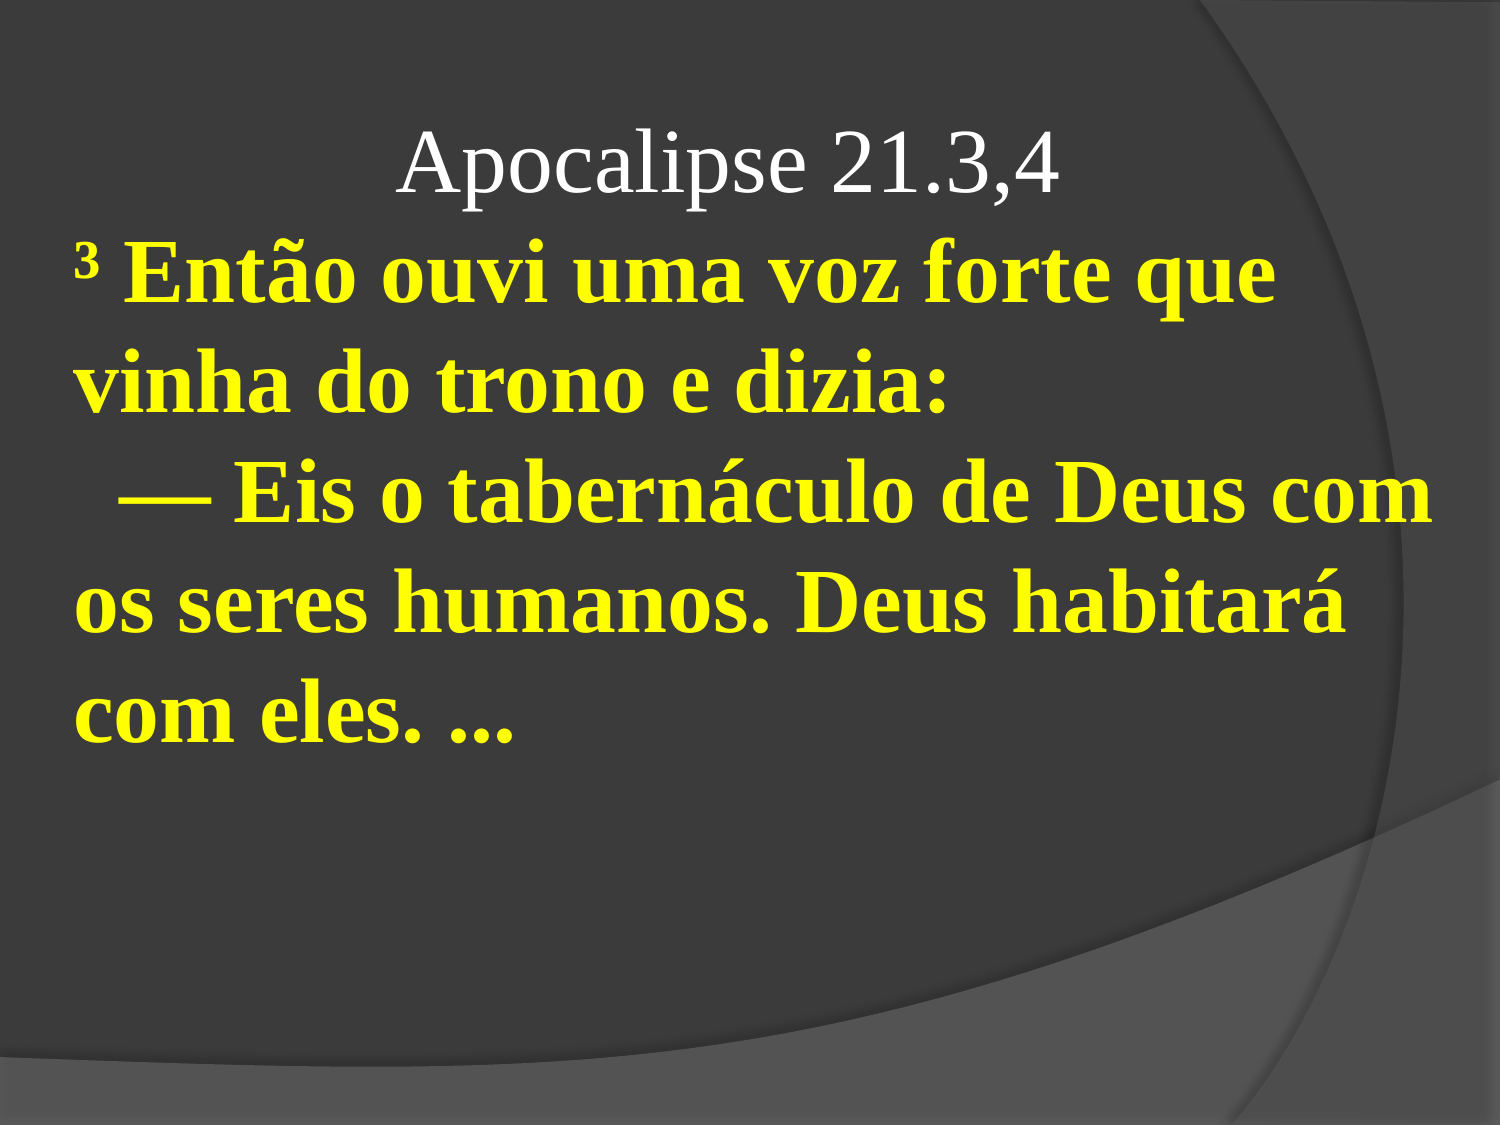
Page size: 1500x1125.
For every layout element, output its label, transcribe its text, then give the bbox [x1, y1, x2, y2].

text_box Apocalipse 21.3,4 ³ Então ouvi uma voz forte que vinha do trono e dizia: — Eis o tabernáculo de Deus com os seres humanos. Deus habitará com eles. ... [58, 93, 1500, 769]
